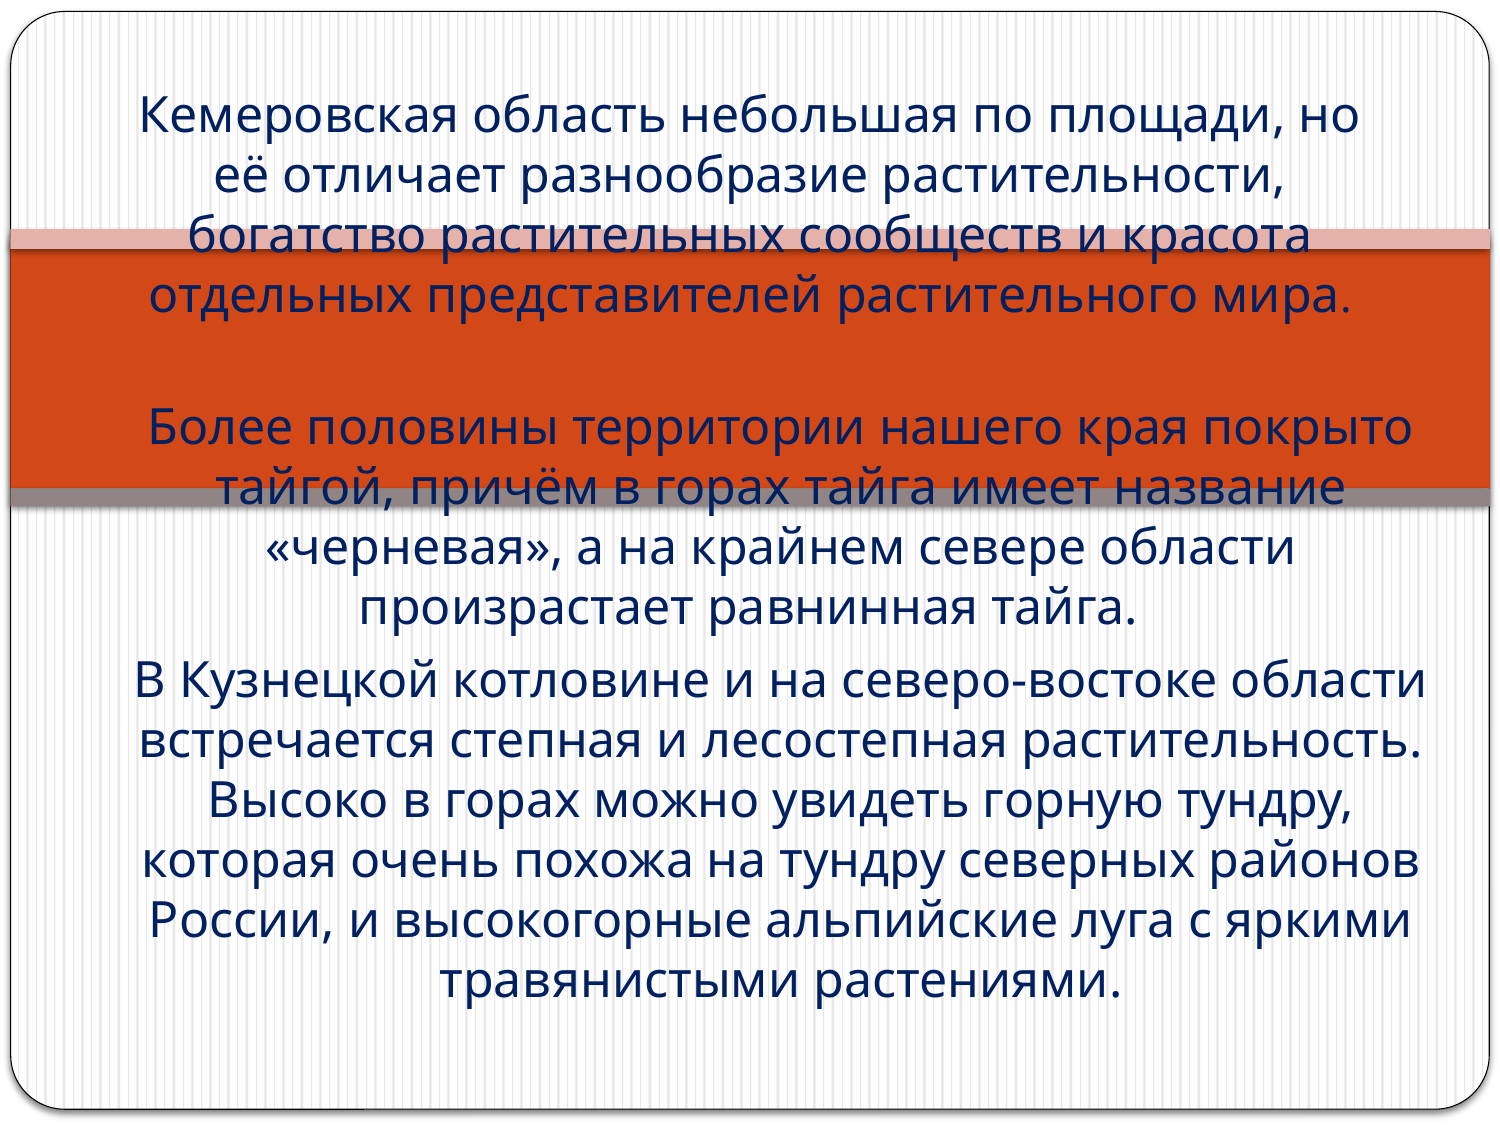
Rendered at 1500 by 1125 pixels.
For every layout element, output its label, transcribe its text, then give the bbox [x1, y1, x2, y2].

title Кемеровская область небольшая по площади, но её отличает разнообразие растительности, богатство растительных сообществ и красота отдельных представителей растительного мира. [112, 24, 1388, 388]
subtitle Более половины территории нашего края покрыто тайгой, причём в горах тайга имеет название «черневая», а на крайнем севере области произрастает равнинная тайга. В Кузнецкой котловине и на северо-востоке области встречается степная и лесостепная растительность. Высоко в горах можно увидеть горную тундру, которая очень похожа на тундру северных районов России, и высокогорные альпийские луга с яркими травянистыми растениями. [99, 387, 1463, 1063]
